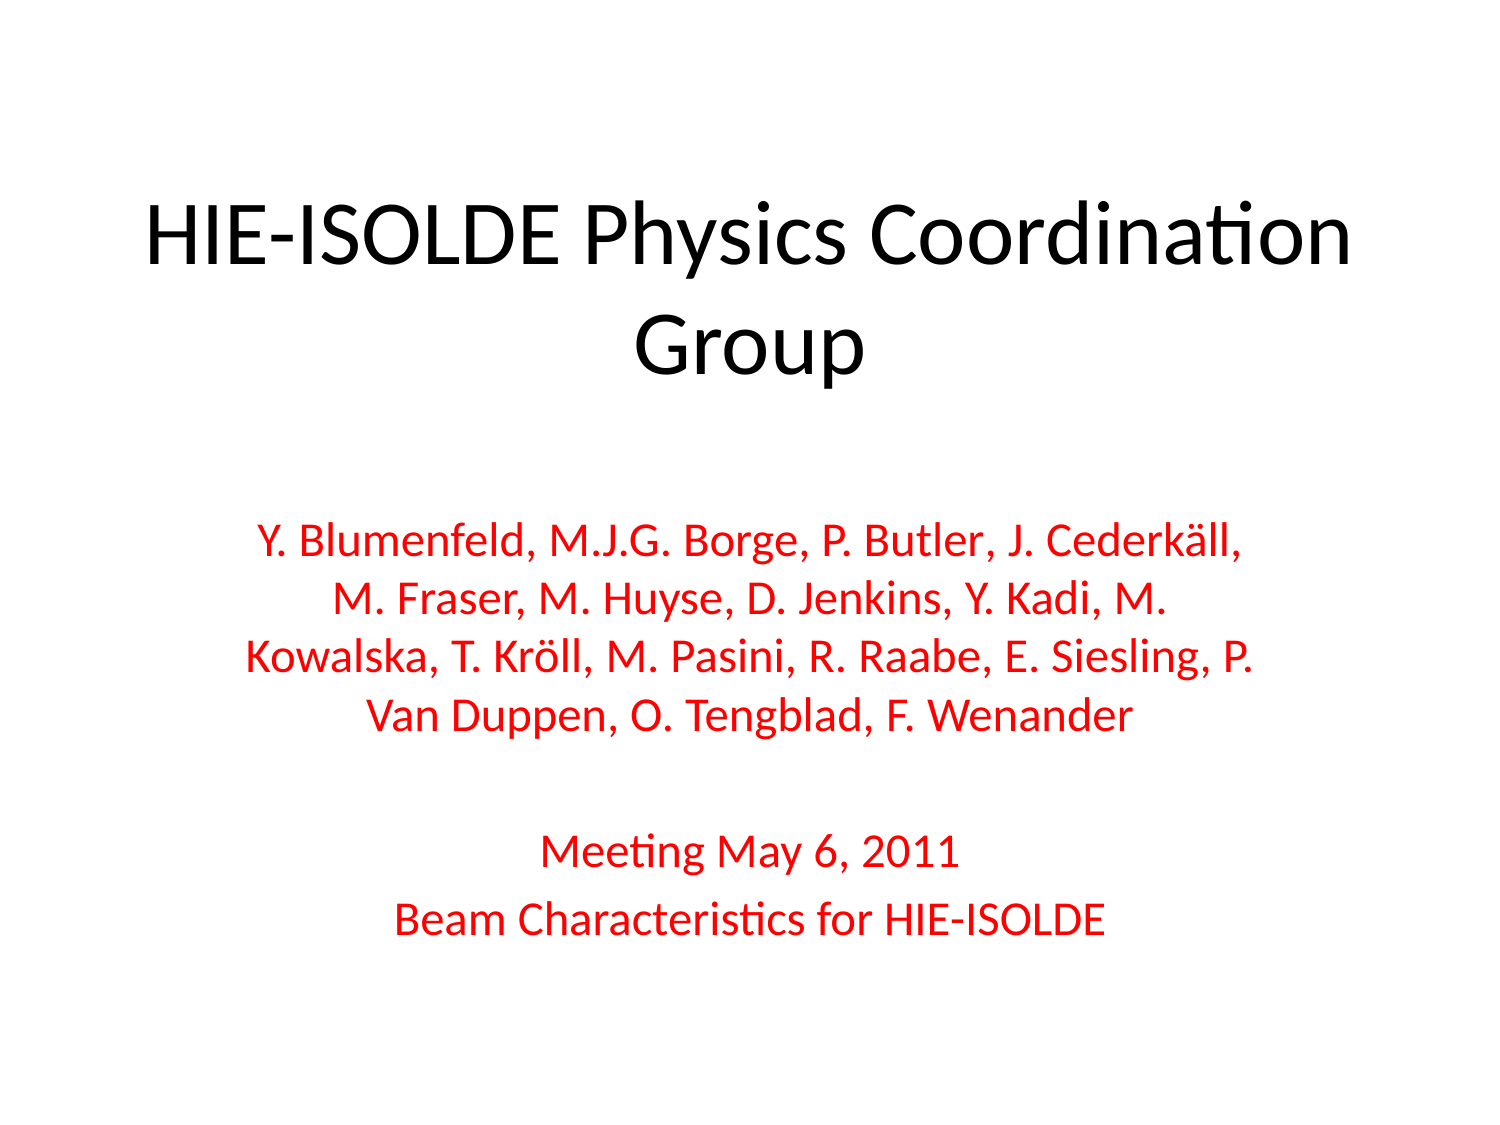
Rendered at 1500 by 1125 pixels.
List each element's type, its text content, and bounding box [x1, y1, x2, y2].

subtitle Y. Blumenfeld, M.J.G. Borge, P. Butler, J. Cederkäll, M. Fraser, M. Huyse, D. Jenkins, Y. Kadi, M. Kowalska, T. Kröll, M. Pasini, R. Raabe, E. Siesling, P. Van Duppen, O. Tengblad, F. Wenander Meeting May 6, 2011 Beam Characteristics for HIE-ISOLDE [225, 500, 1275, 963]
title HIE-ISOLDE Physics Coordination Group [112, 162, 1388, 404]
